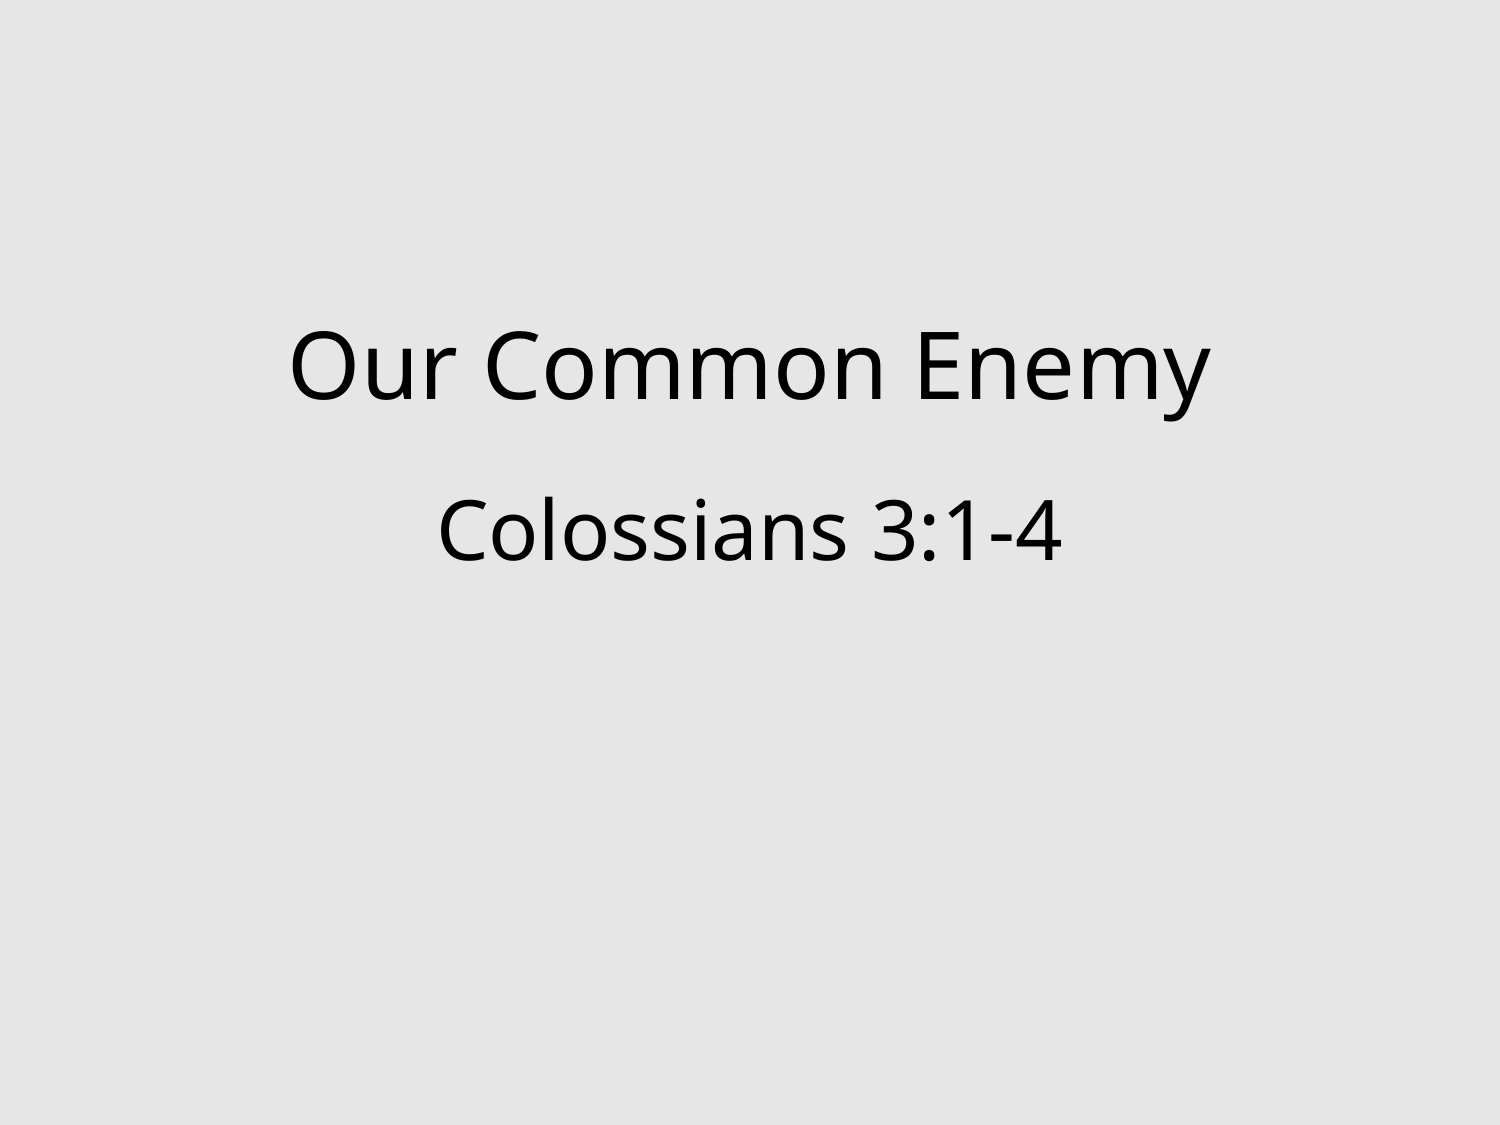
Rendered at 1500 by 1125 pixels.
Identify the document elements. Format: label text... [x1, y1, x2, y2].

subtitle Colossians 3:1-4 [187, 481, 1313, 863]
title Our Common Enemy [187, 184, 1313, 428]
